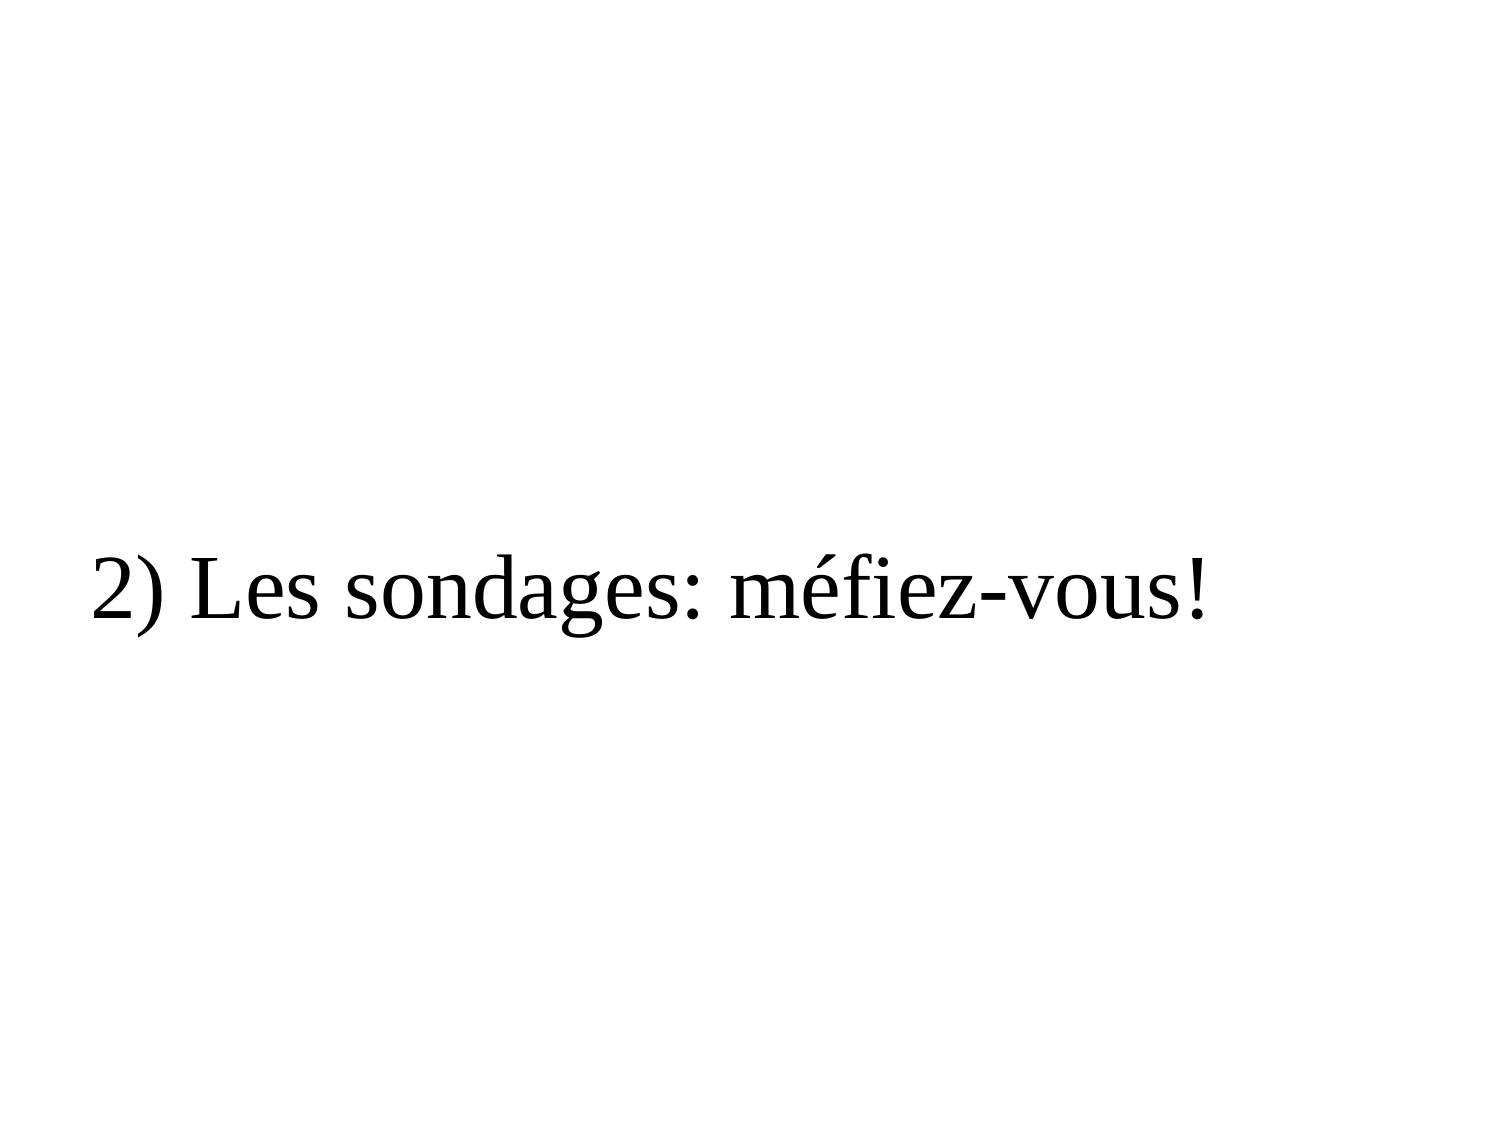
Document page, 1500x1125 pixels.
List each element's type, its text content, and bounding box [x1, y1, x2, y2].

list 2) Les sondages: méfiez-vous! [75, 262, 1425, 1005]
